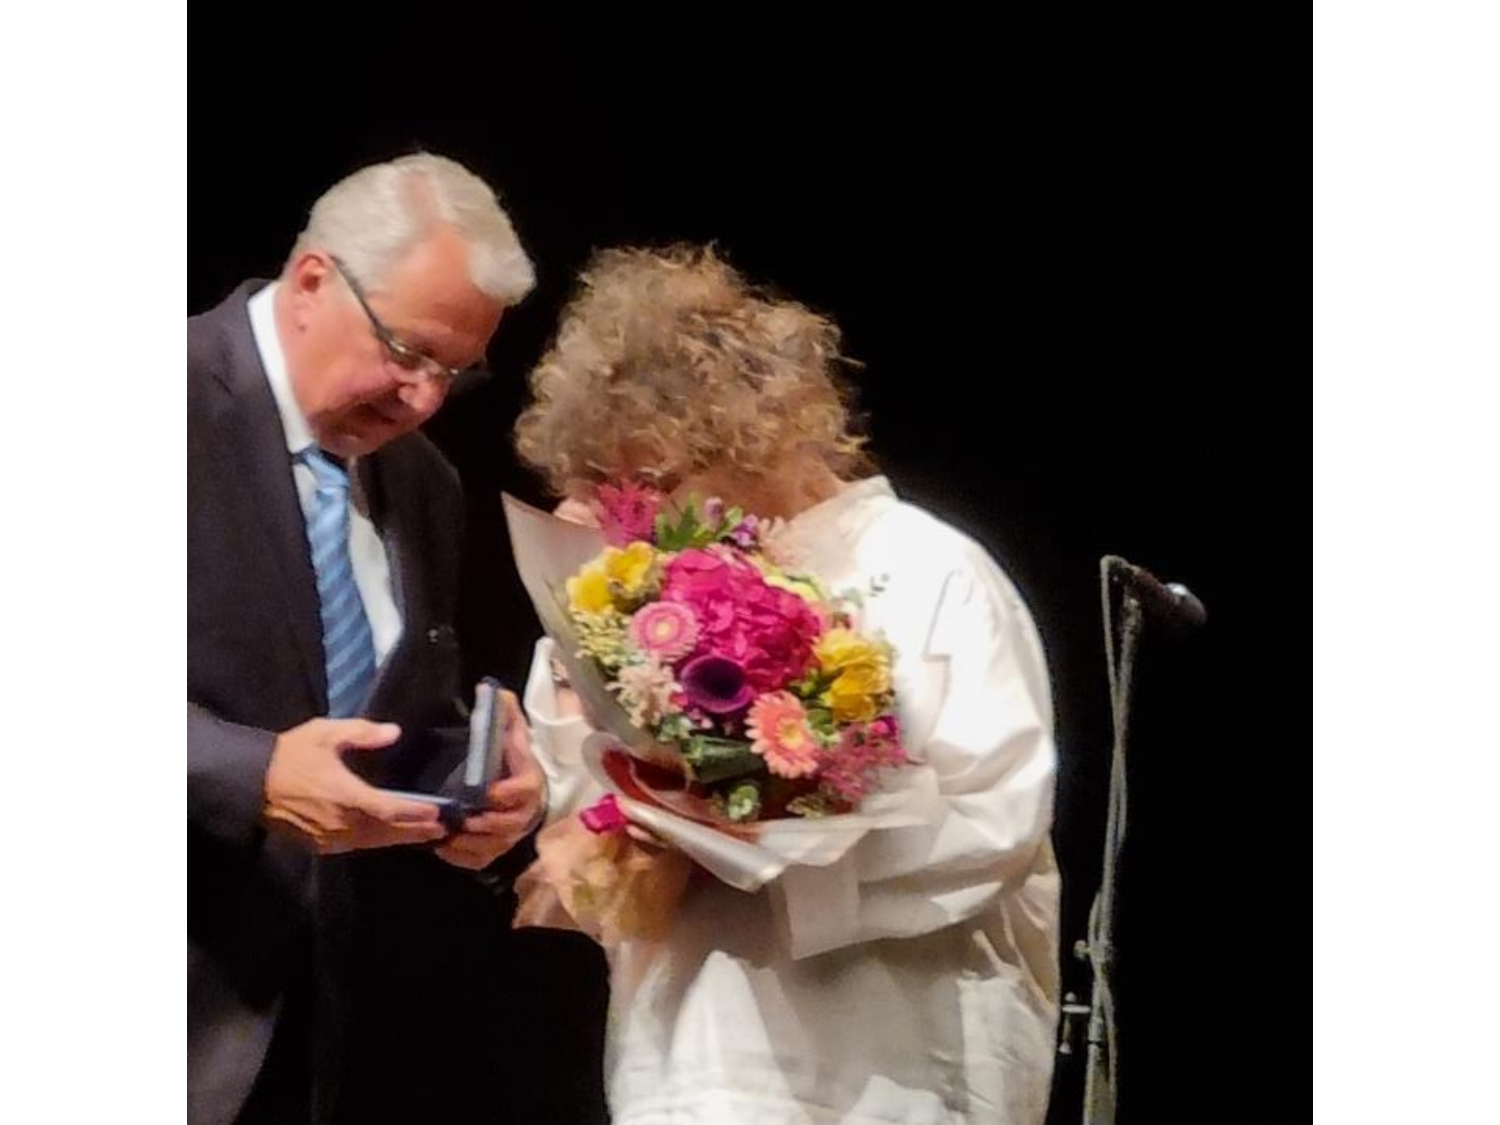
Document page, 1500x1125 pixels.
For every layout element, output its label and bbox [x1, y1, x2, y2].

picture [187, 0, 1313, 1125]
